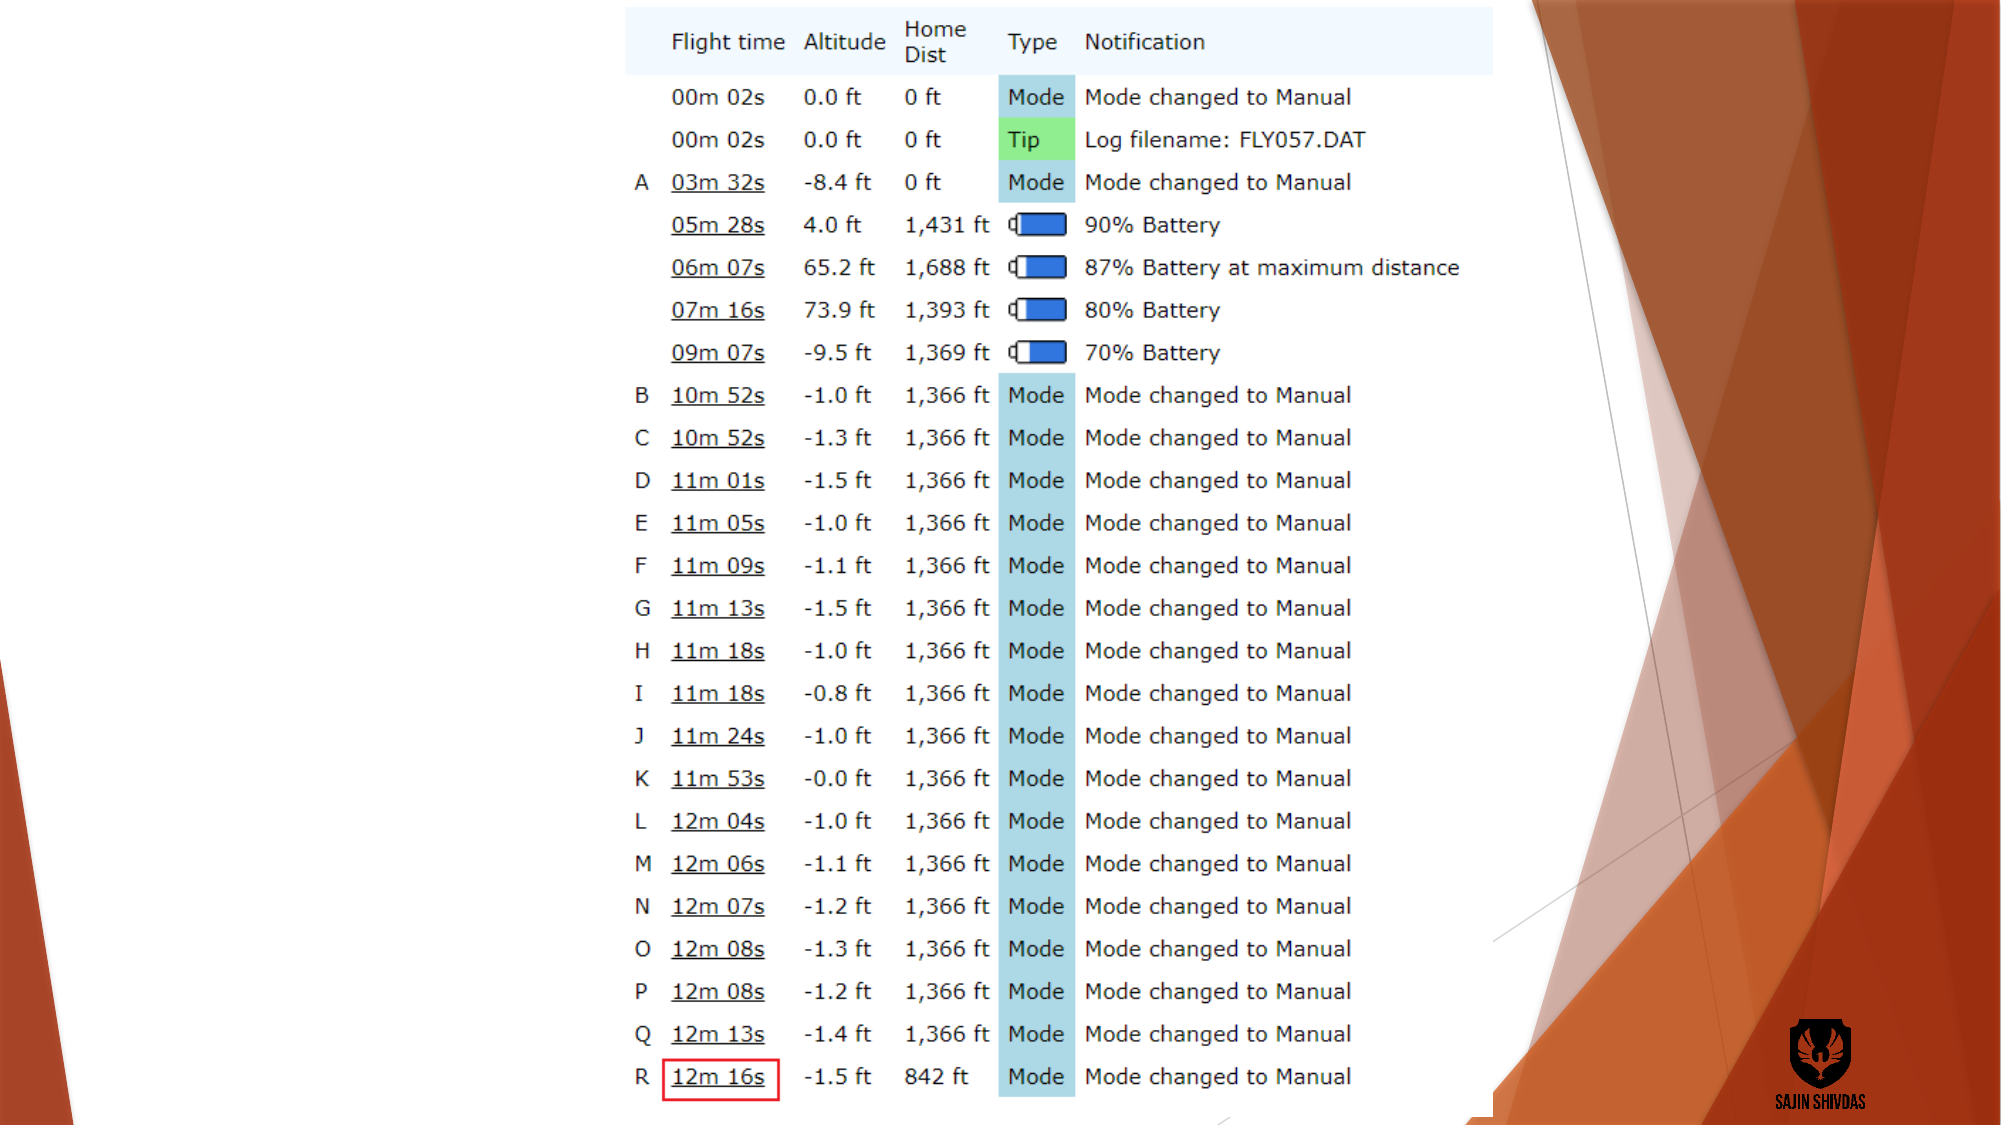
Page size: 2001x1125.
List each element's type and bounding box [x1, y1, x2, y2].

picture [1765, 1009, 1878, 1121]
picture [614, 7, 1494, 1118]
